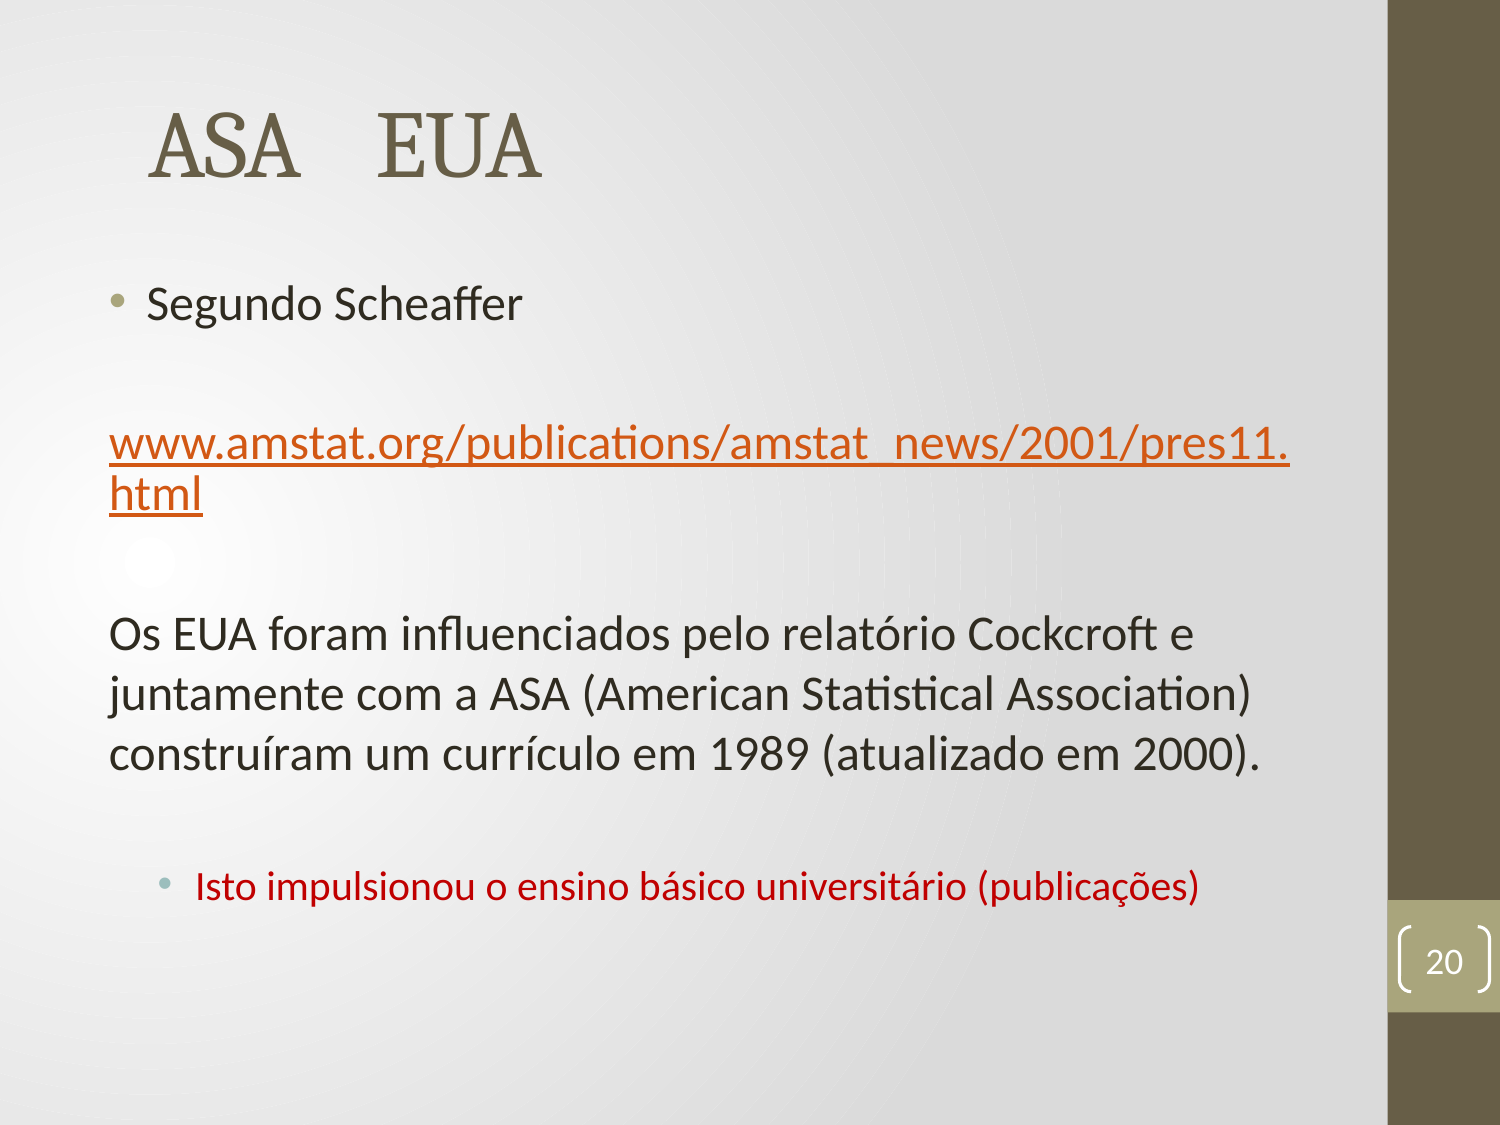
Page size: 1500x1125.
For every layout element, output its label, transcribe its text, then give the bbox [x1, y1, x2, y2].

title ASA EUA [75, 45, 1325, 233]
list Segundo Scheaffer www.amstat.org/publications/amstat_news/2001/pres11.html Os EUA foram influenciados pelo relatório Cockcroft e juntamente com a ASA (American Statistical Association) construíram um currículo em 1989 (atualizado em 2000). Isto impulsionou o ensino básico universitário (publicações) [75, 262, 1325, 1050]
slide_number 20 [1397, 925, 1492, 994]
